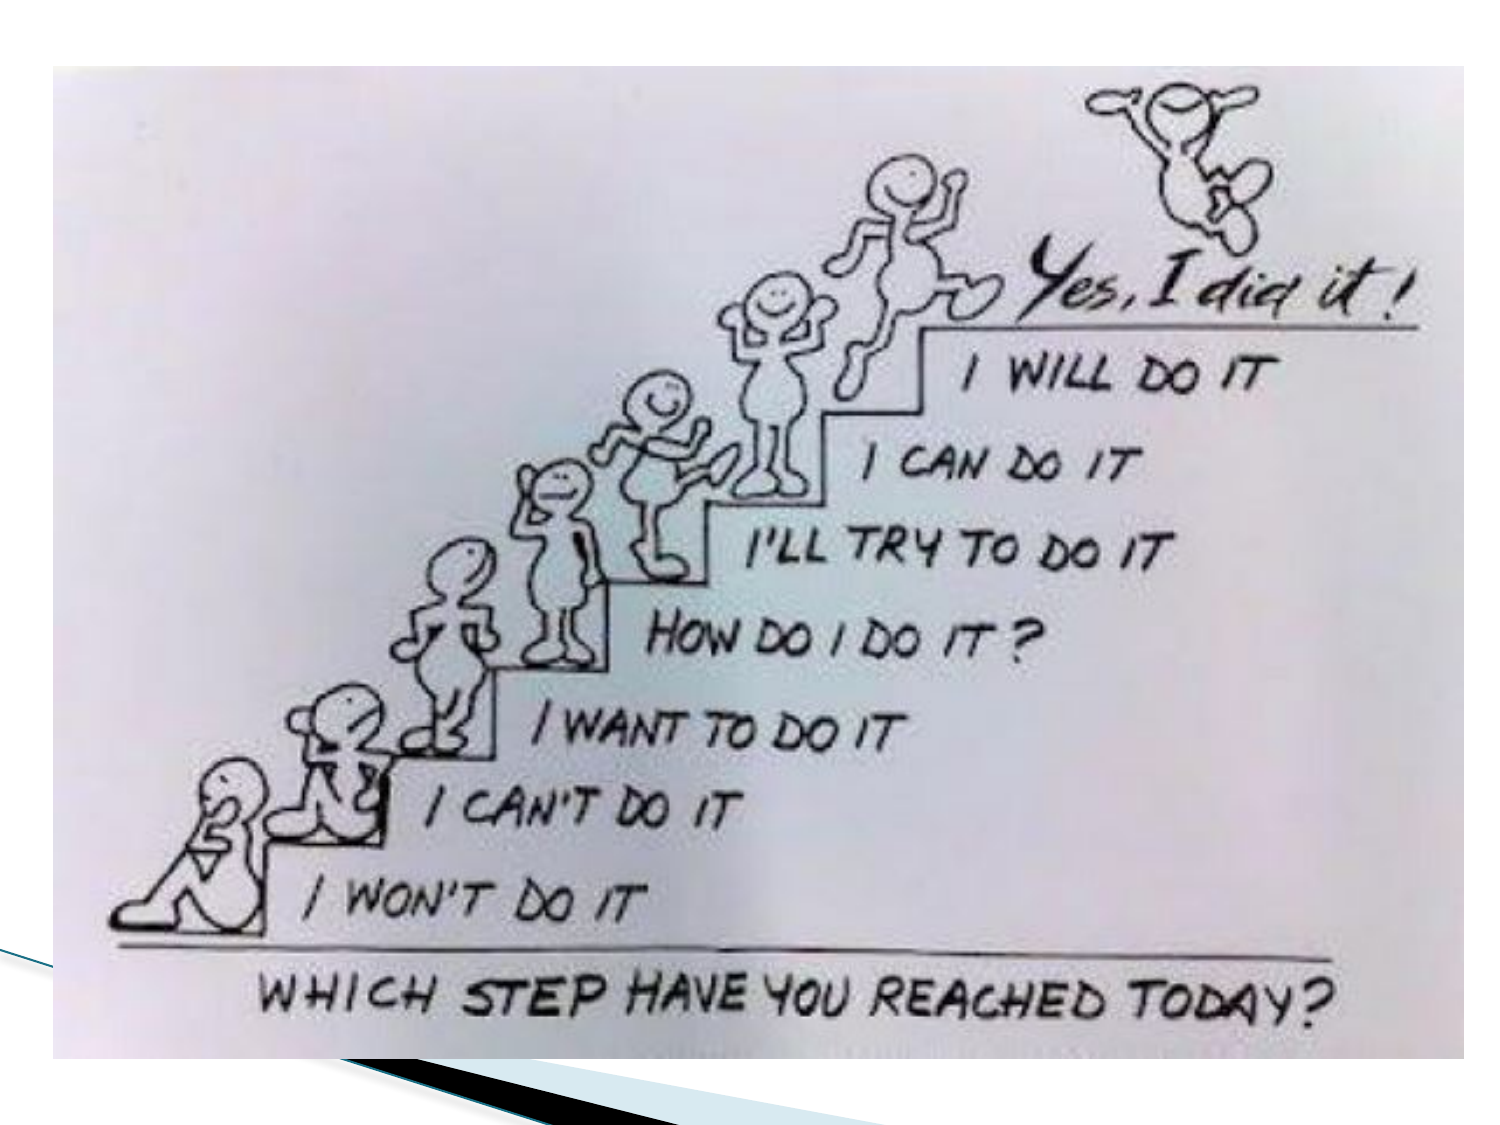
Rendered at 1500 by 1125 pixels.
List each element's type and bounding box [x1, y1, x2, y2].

list [52, 66, 1464, 1059]
